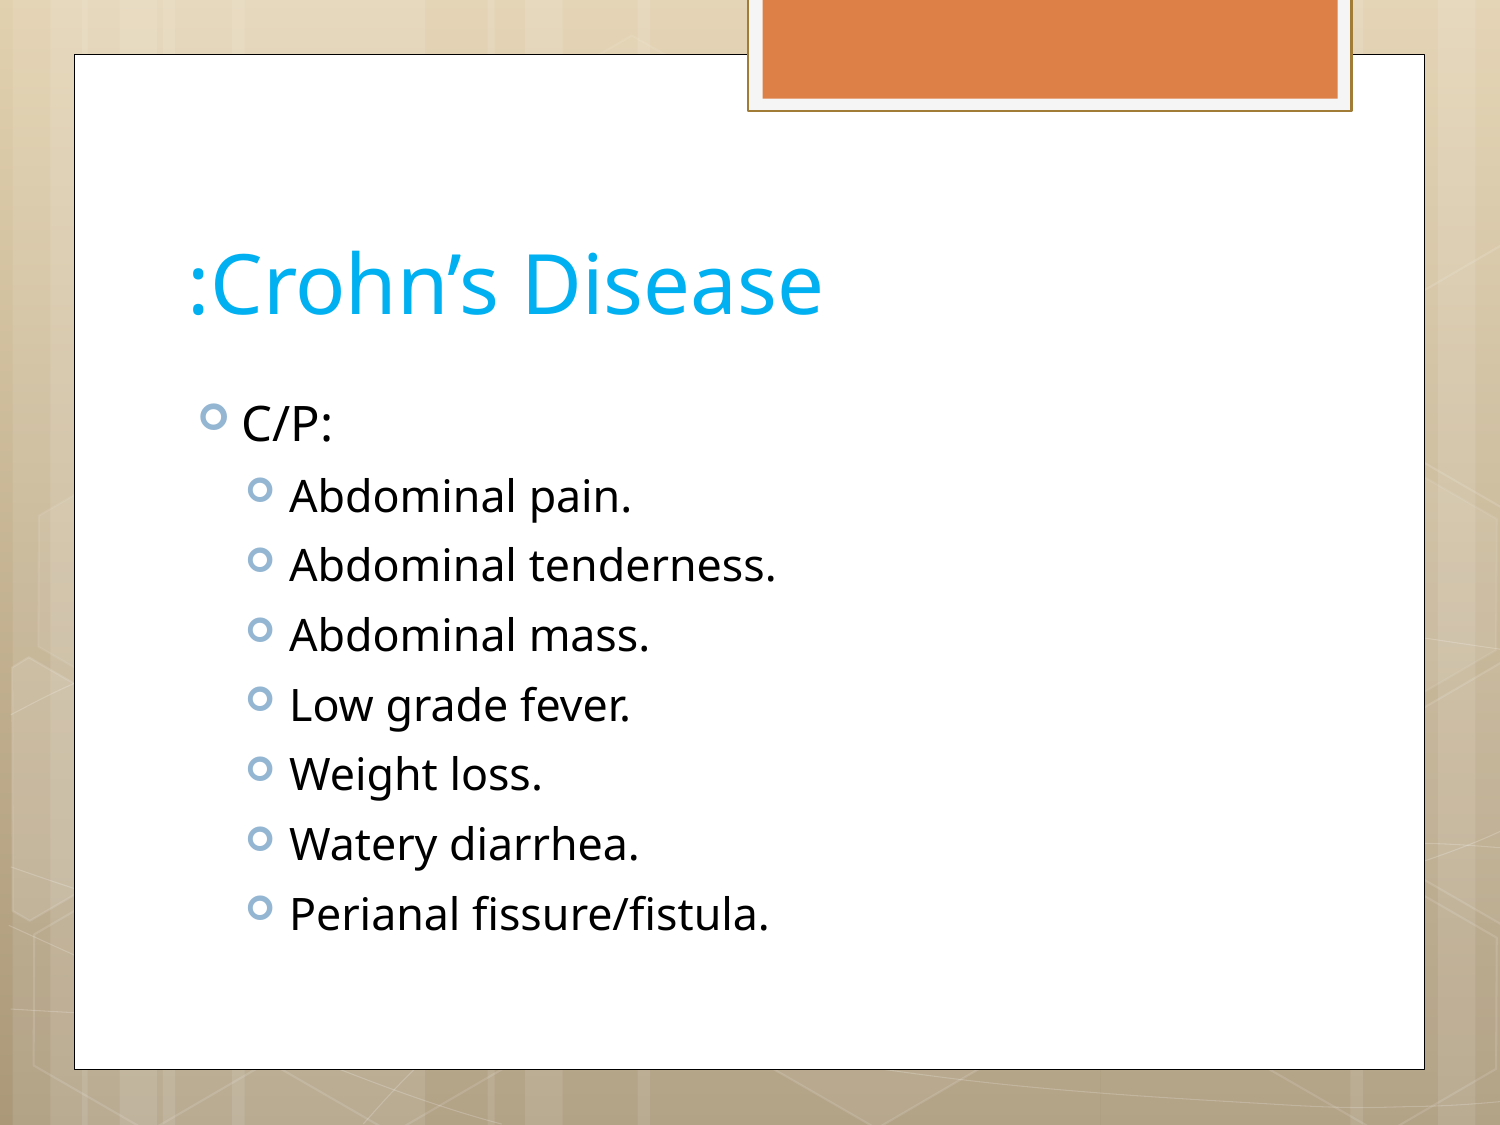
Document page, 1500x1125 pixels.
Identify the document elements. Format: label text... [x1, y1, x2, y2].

list C/P: Abdominal pain. Abdominal tenderness. Abdominal mass. Low grade fever. Weight loss. Watery diarrhea. Perianal fissure/fistula. [171, 381, 1283, 957]
title Crohn’s Disease: [171, 168, 1324, 357]
